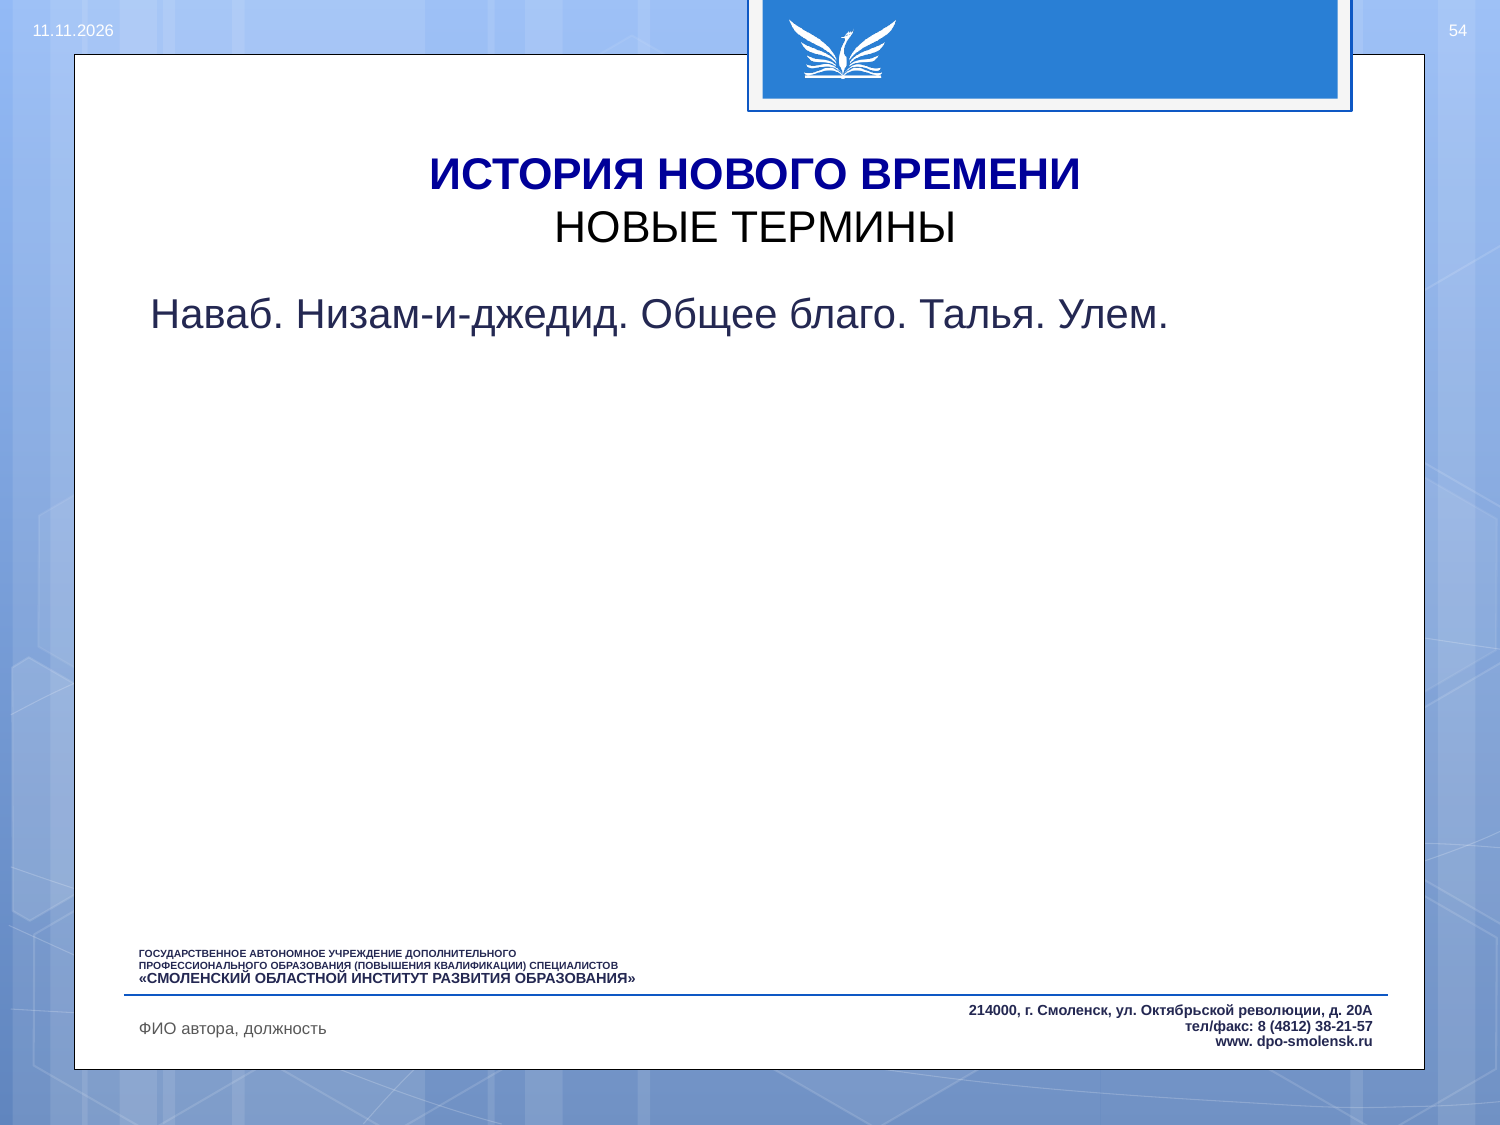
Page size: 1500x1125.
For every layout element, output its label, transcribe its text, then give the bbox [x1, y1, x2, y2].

picture [789, 19, 896, 79]
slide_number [17, 9, 148, 51]
footer ФИО автора, должность [123, 1009, 699, 1047]
list Наваб. Низам-и-джедид. Общее благо. Талья. Улем. [123, 278, 1388, 929]
title ИСТОРИЯ НОВОГО ВРЕМЕНИ НОВЫЕ ТЕРМИНЫ [123, 137, 1388, 260]
slide_number 54 [1411, 9, 1483, 51]
